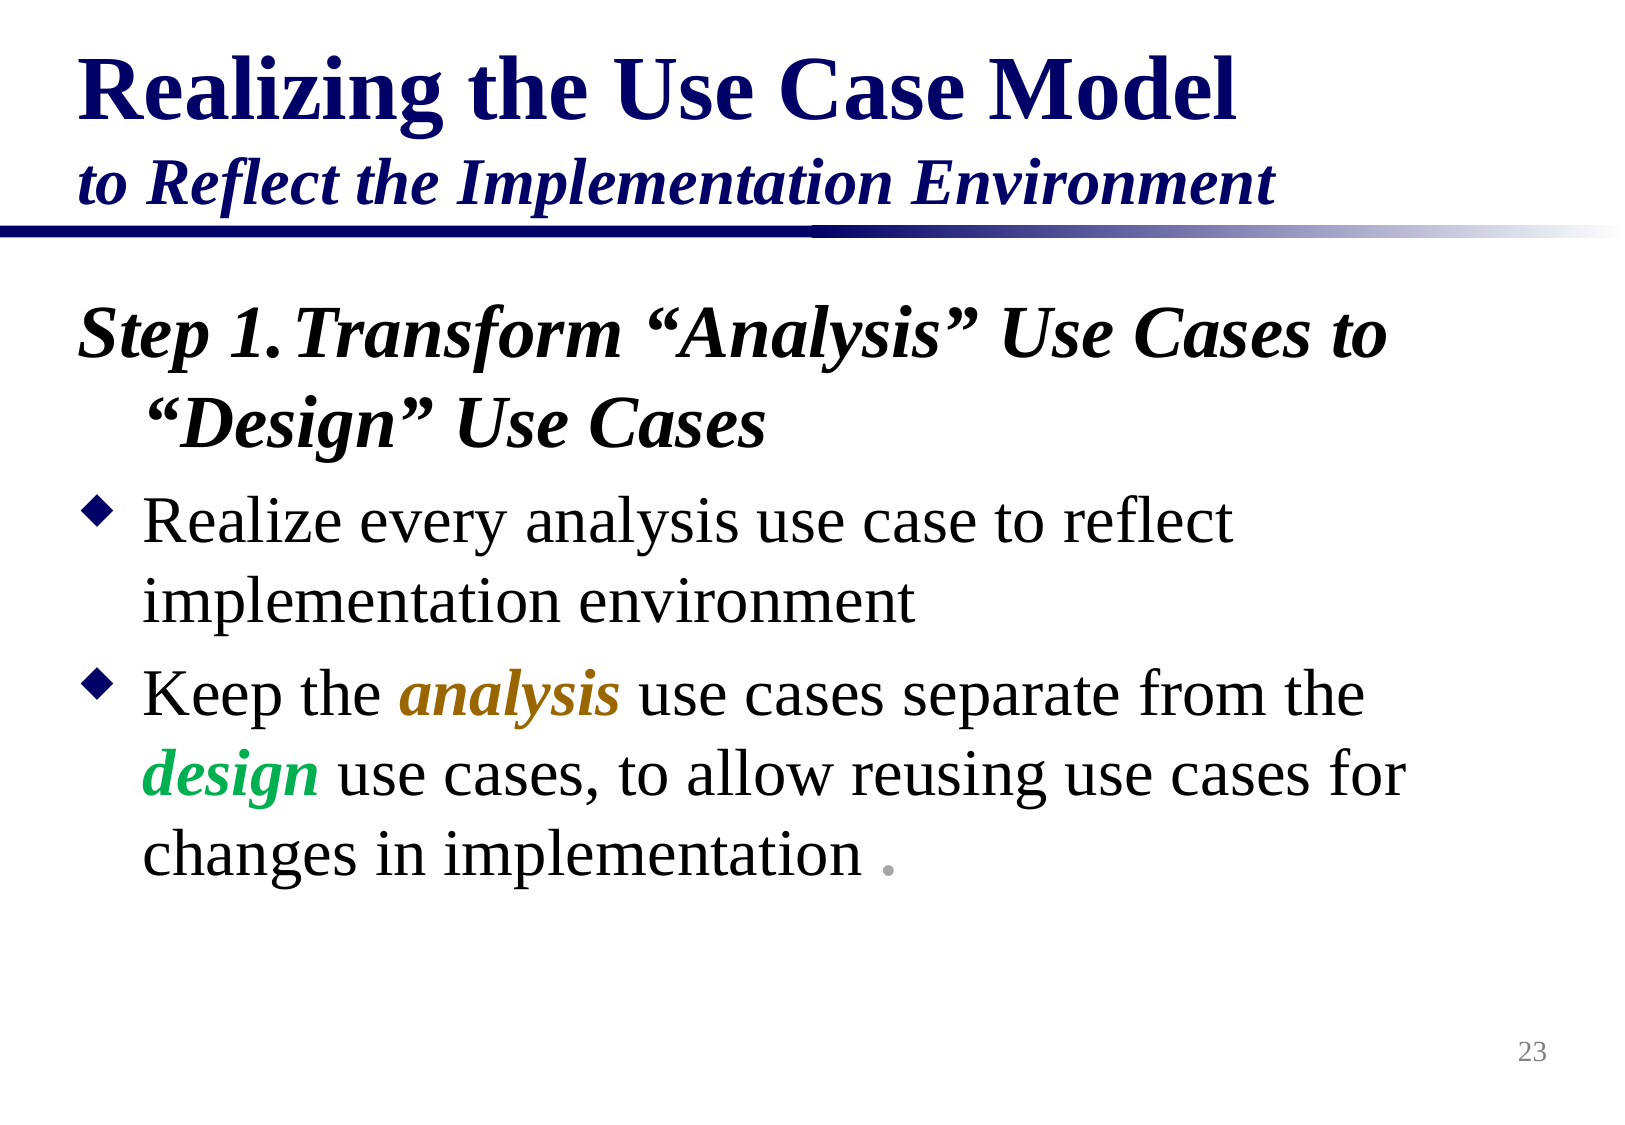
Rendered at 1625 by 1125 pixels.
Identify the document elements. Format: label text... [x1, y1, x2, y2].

title Realizing the Use Case Model to Reflect the Implementation Environment [62, 49, 1563, 226]
list Step 1. Transform “Analysis” Use Cases to “Design” Use Cases Realize every analysis use case to reflect implementation environment Keep the analysis use cases separate from the design use cases, to allow reusing use cases for changes in implementation . [62, 274, 1563, 1088]
